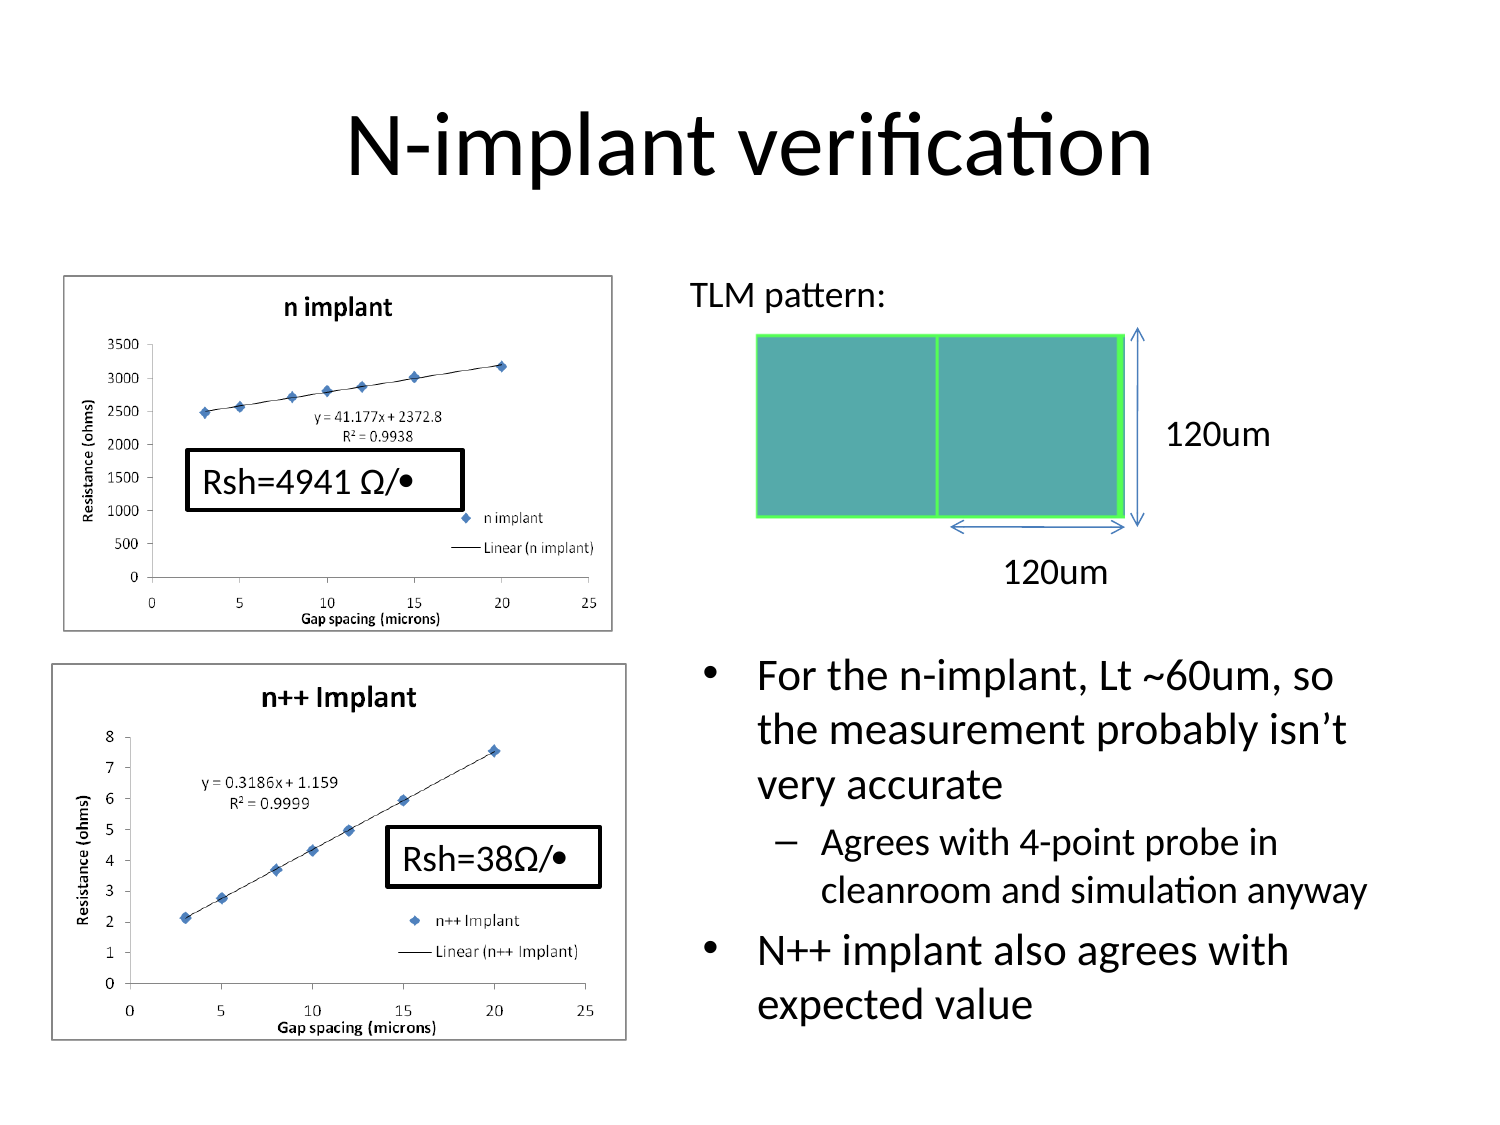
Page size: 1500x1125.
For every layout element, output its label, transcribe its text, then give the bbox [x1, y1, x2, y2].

picture [62, 274, 613, 632]
text_box TLM pattern: [675, 262, 1000, 323]
title N-implant verification [75, 45, 1425, 233]
picture [49, 662, 627, 1041]
text_box 120um [987, 539, 1150, 600]
list For the n-implant, Lt ~60um, so the measurement probably isn’t very accurate Agrees with 4-point probe in cleanroom and simulation anyway N++ implant also agrees with expected value [687, 637, 1388, 1043]
text_box 120um [1149, 401, 1313, 462]
picture [749, 326, 1126, 528]
